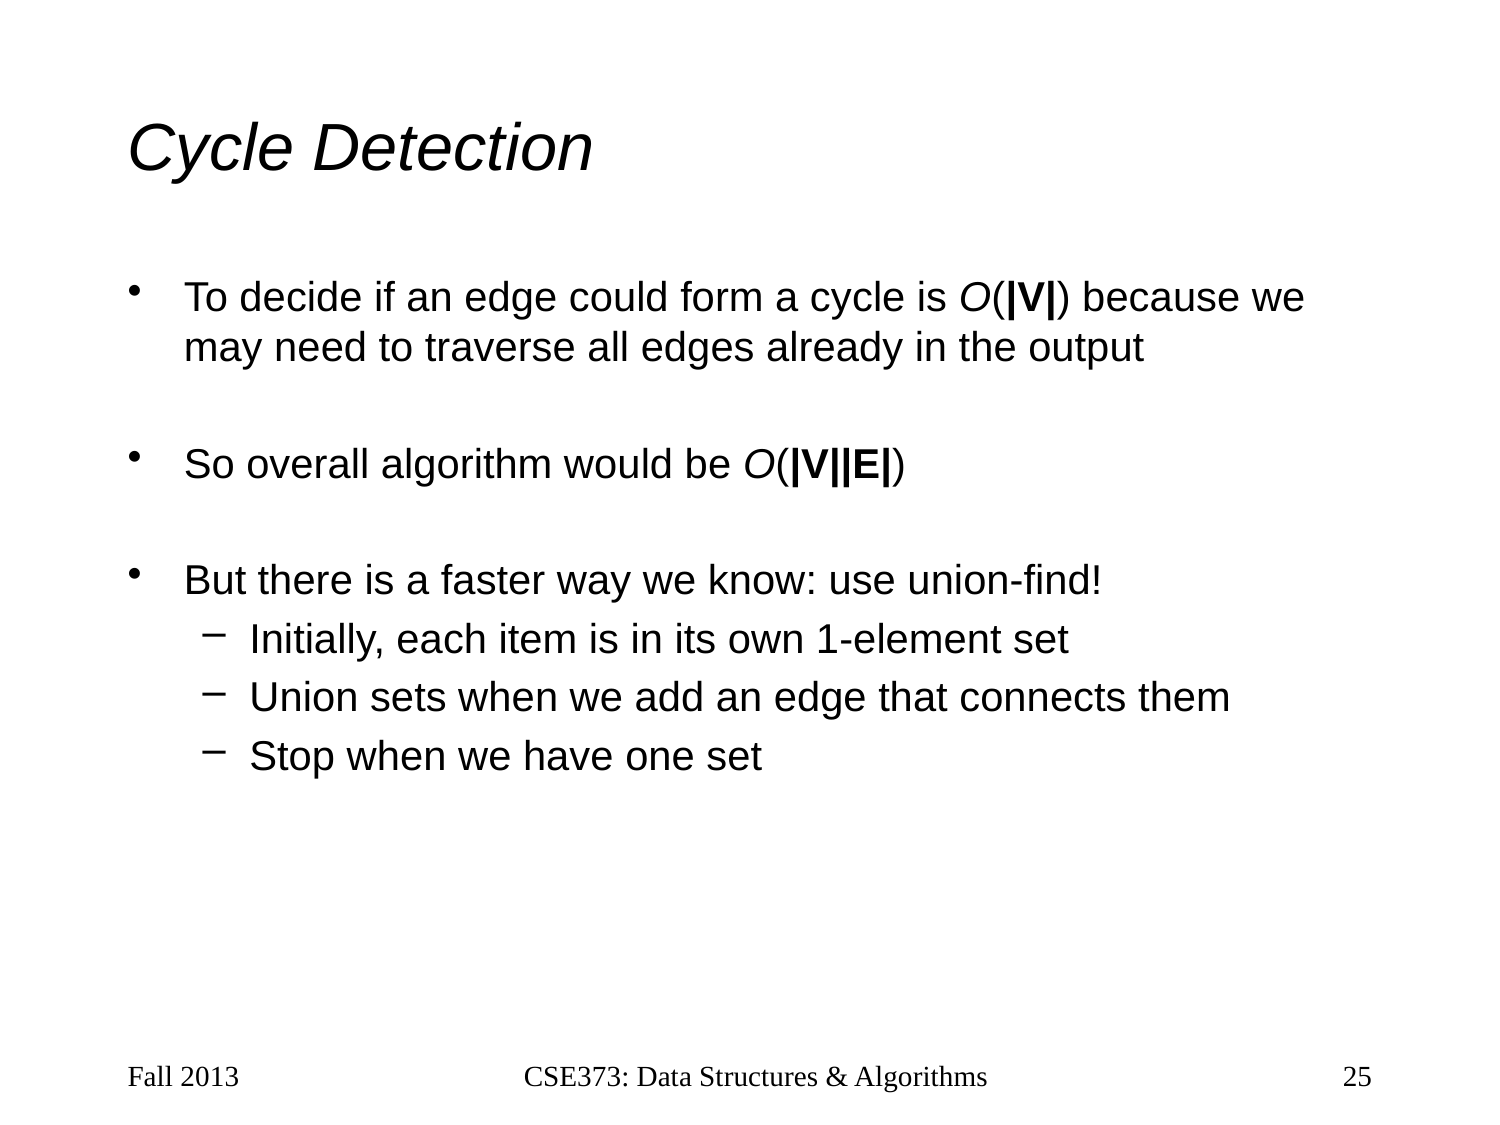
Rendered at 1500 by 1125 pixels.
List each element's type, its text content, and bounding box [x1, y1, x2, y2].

title Cycle Detection [112, 49, 1388, 238]
slide_number 25 [1074, 1049, 1388, 1125]
slide_number Fall 2013 [112, 1049, 426, 1125]
list To decide if an edge could form a cycle is O(|V|) because we may need to traverse all edges already in the output So overall algorithm would be O(|V||E|) But there is a faster way we know: use union-find! Initially, each item is in its own 1-element set Union sets when we add an edge that connects them Stop when we have one set [112, 262, 1388, 1001]
footer CSE373: Data Structures & Algorithms [474, 1049, 1038, 1125]
